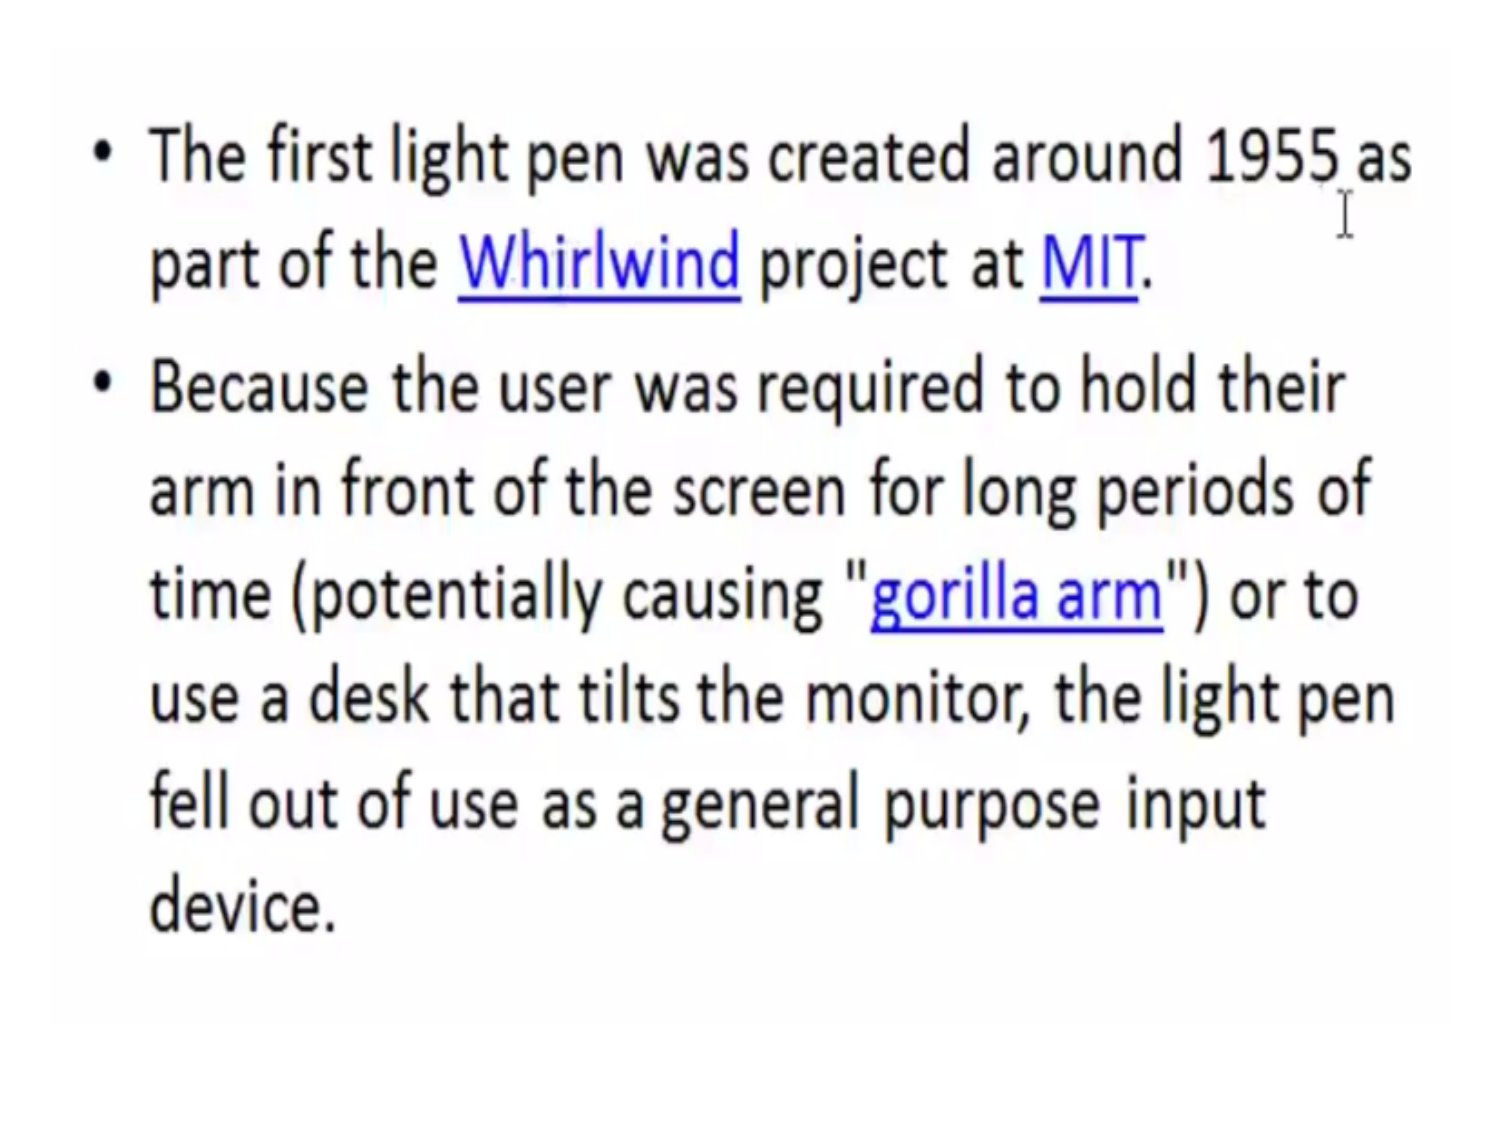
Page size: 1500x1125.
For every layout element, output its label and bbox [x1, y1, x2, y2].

list [49, 49, 1451, 1026]
